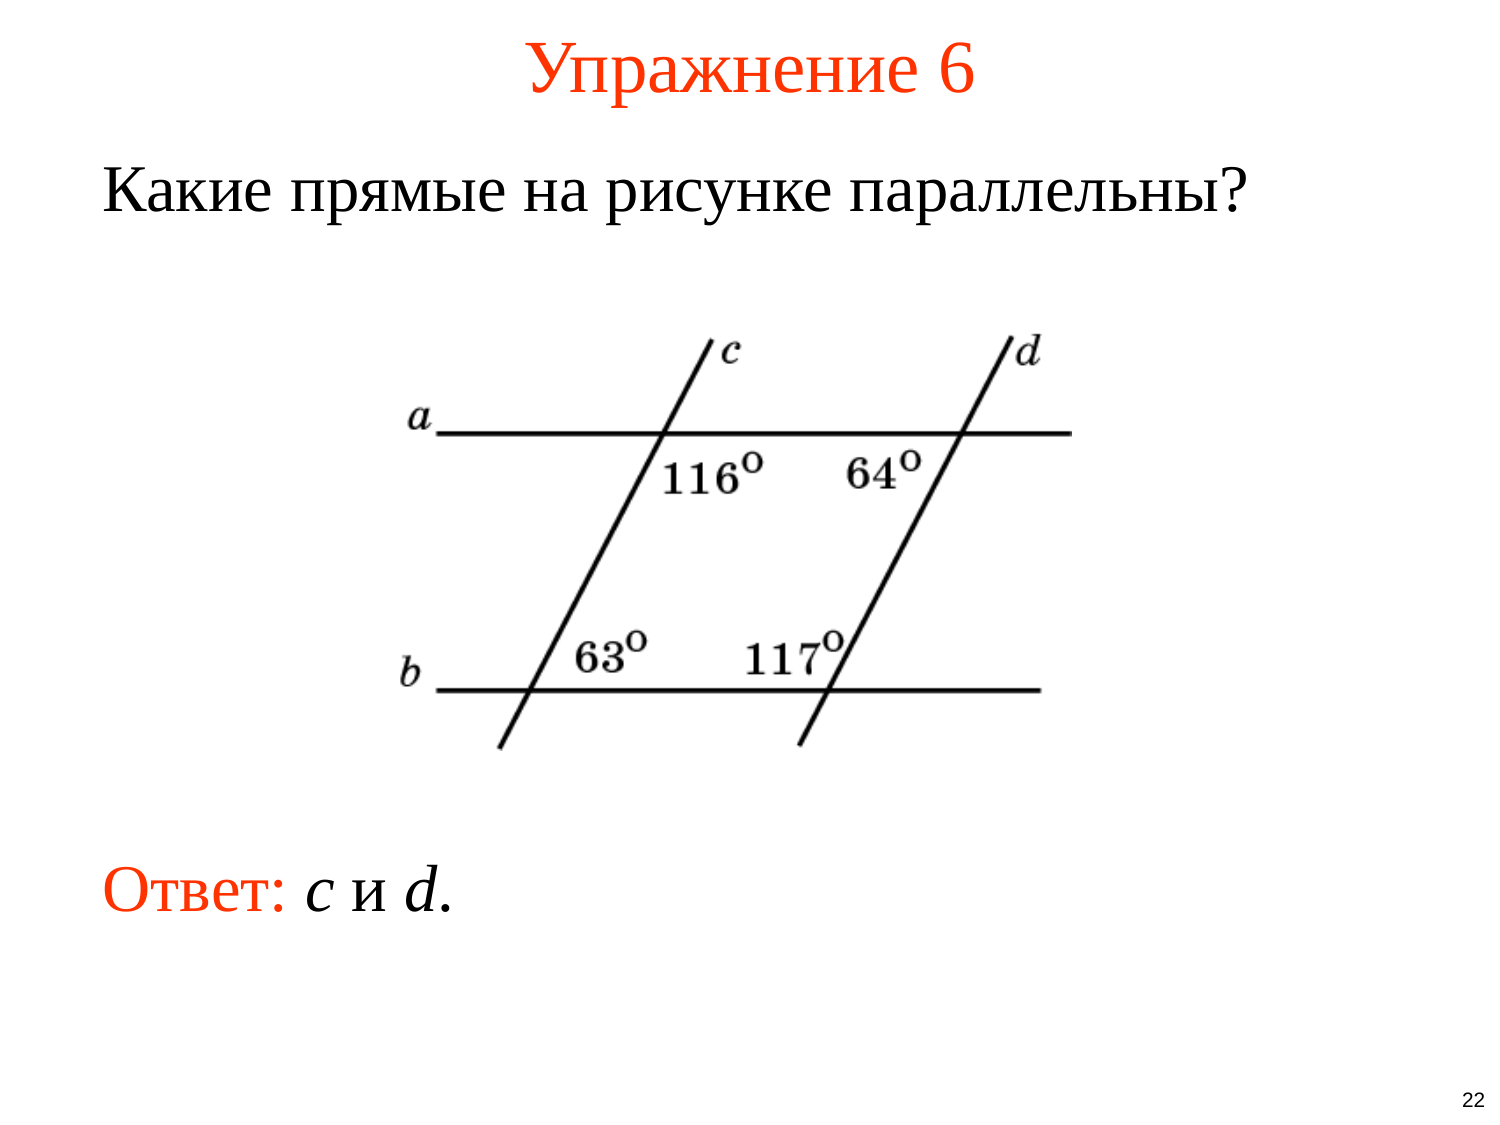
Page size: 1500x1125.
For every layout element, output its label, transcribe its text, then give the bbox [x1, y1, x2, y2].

picture [399, 324, 1072, 751]
slide_number 22 [1417, 1079, 1500, 1125]
title Упражнение 6 [112, 24, 1388, 100]
text_box Какие прямые на рисунке параллельны? [87, 137, 1475, 233]
text_box Ответ: c и d. [87, 837, 1400, 933]
